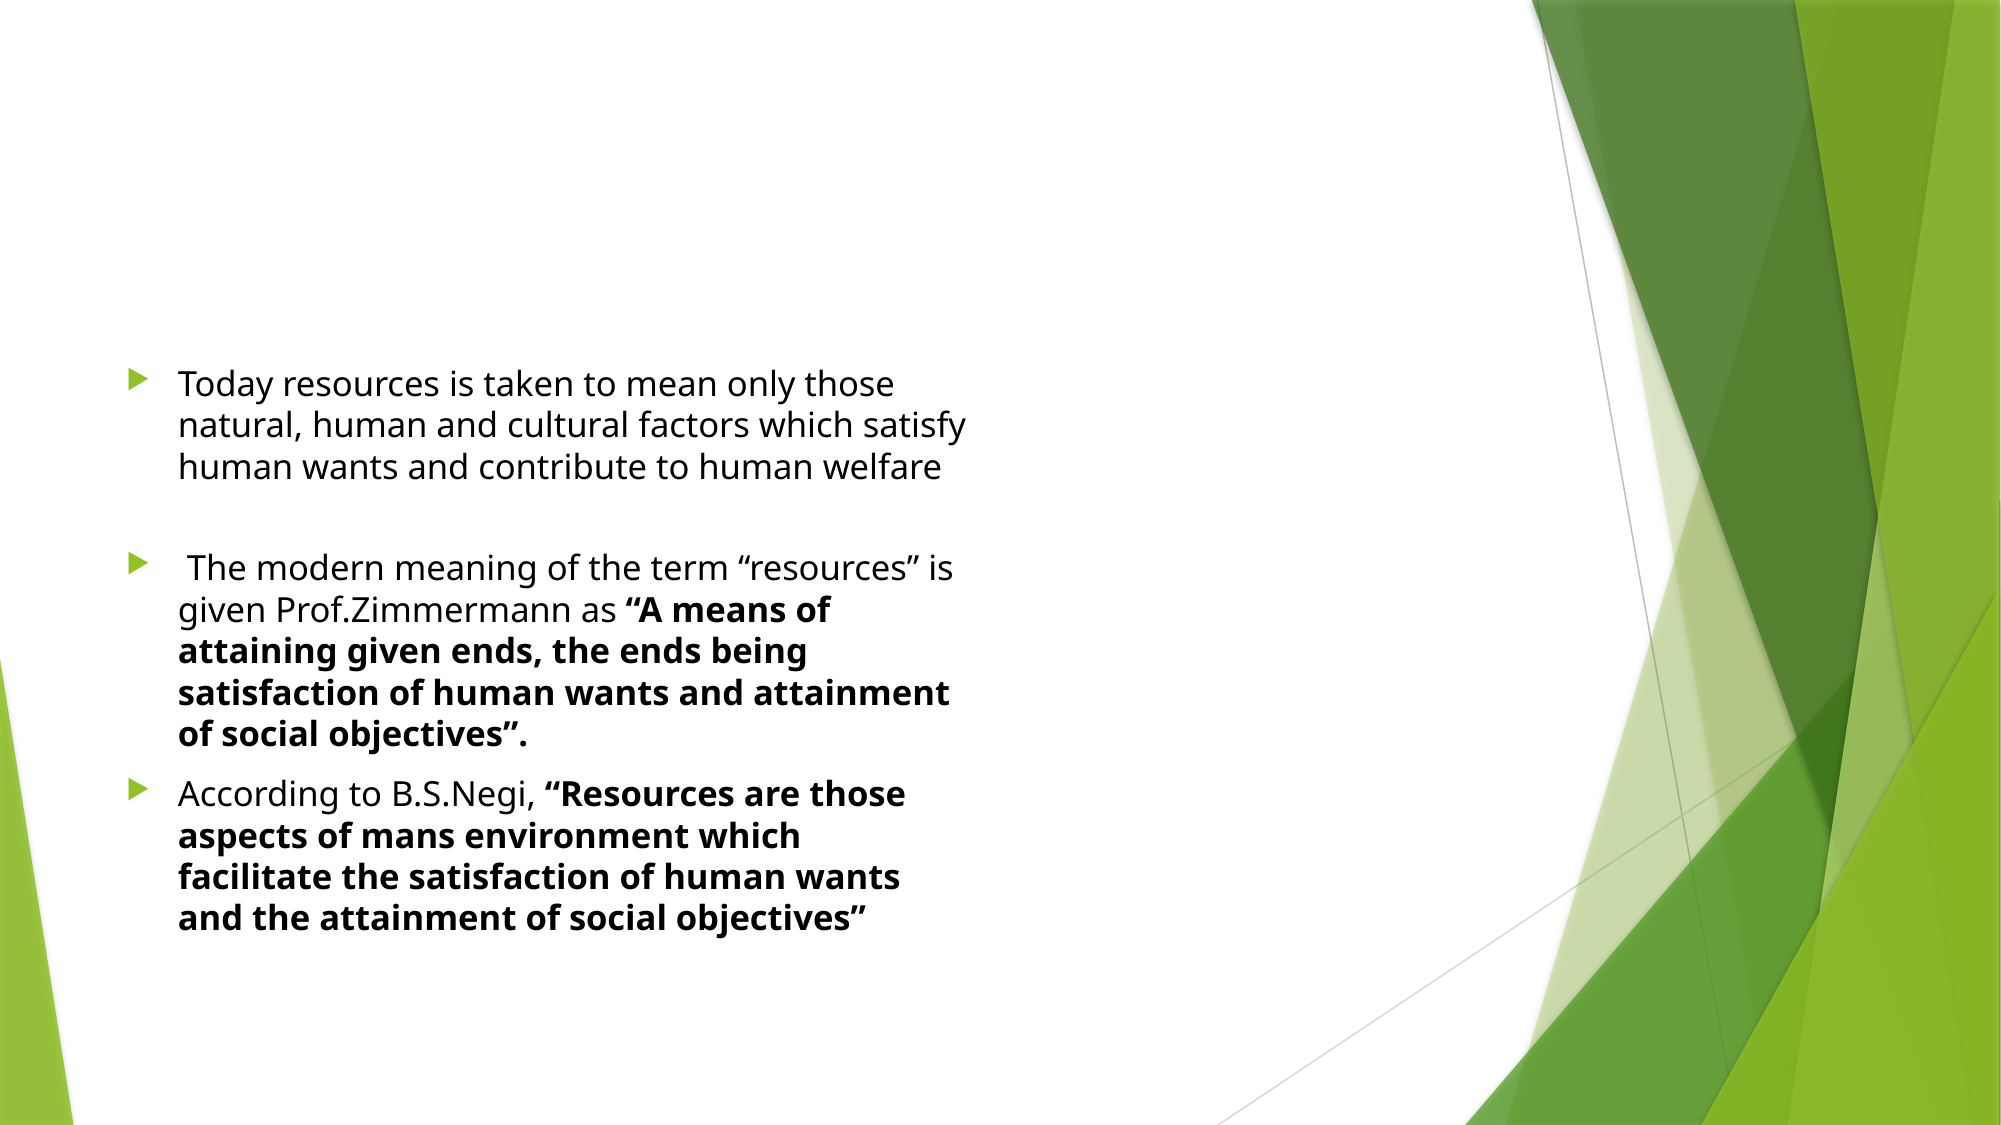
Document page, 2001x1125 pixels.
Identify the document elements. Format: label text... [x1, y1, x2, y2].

list Today resources is taken to mean only those natural, human and cultural factors which satisfy human wants and contribute to human welfare The modern meaning of the term “resources” is given Prof.Zimmermann as “A means of attaining given ends, the ends being satisfaction of human wants and attainment of social objectives”. According to B.S.Negi, “Resources are those aspects of mans environment which facilitate the satisfaction of human wants and the attainment of social objectives” [111, 354, 1522, 992]
